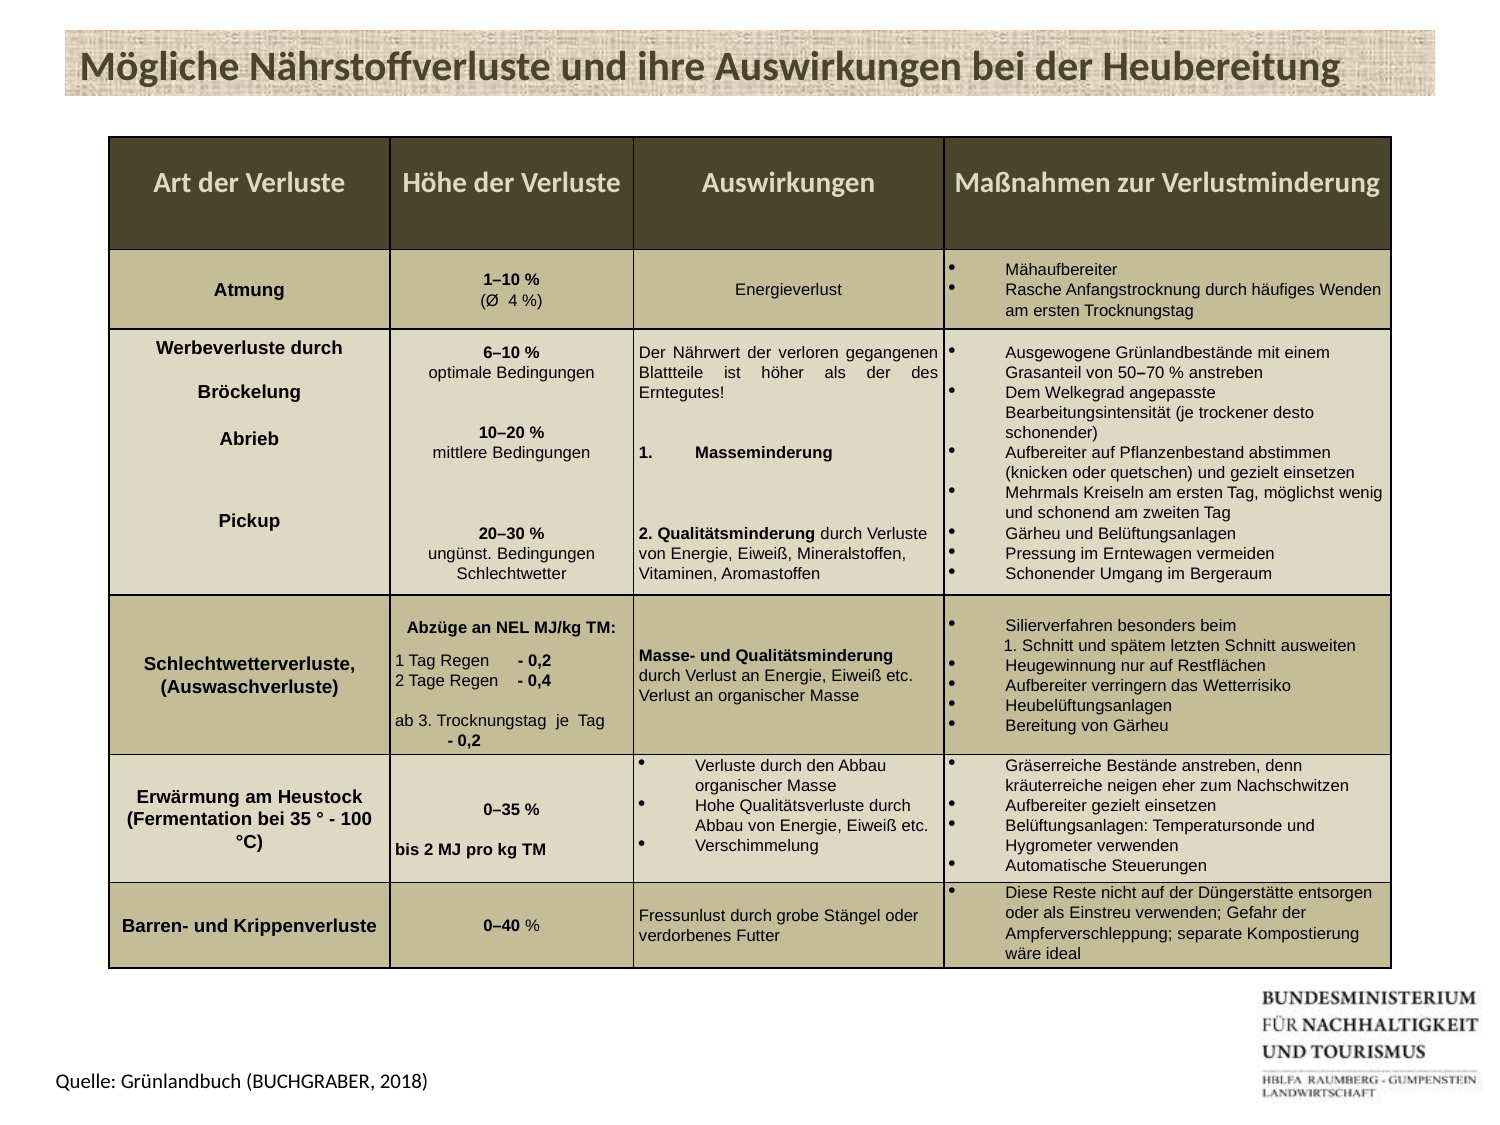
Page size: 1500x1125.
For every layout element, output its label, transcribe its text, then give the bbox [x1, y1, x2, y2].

table_cell Mähaufbereiter Rasche Anfangstrocknung durch häufiges Wenden am ersten Trocknungstag [945, 250, 1390, 328]
table_cell Abzüge an NEL MJ/kg TM: 1 Tag Regen - 0,2 2 Tage Regen - 0,4 ab 3. Trocknungstag je Tag - 0,2 [391, 596, 633, 754]
table_cell Diese Reste nicht auf der Düngerstätte entsorgen oder als Einstreu verwenden; Gefahr der Ampferverschleppung; separate Kompostierung wäre ideal [945, 883, 1390, 967]
table_cell Verluste durch den Abbau organischer Masse Hohe Qualitätsverluste durch Abbau von Energie, Eiweiß etc. Verschimmelung [634, 755, 943, 882]
text_box Mögliche Nährstoffverluste und ihre Auswirkungen bei der Heubereitung [64, 30, 1436, 96]
table_header Auswirkungen [634, 138, 943, 249]
table_cell Werbeverluste durch Bröckelung [110, 330, 389, 409]
table_cell 1–10 % (Ø 4 %) [391, 250, 633, 328]
table_cell Abrieb [110, 409, 389, 489]
table_cell Pickup [110, 489, 389, 594]
table_header Maßnahmen zur Verlustminderung [945, 138, 1390, 249]
table_cell Masse- und Qualitätsminderung durch Verlust an Energie, Eiweiß etc. Verlust an organischer Masse [634, 596, 943, 754]
table_cell Der Nährwert der verloren gegangenen Blattteile ist höher als der des Erntegutes! Masseminderung 2. Qualitätsminderung durch Verluste von Energie, Eiweiß, Mineralstoffen, Vitaminen, Aromastoffen [634, 330, 943, 594]
table_cell Gräserreiche Bestände anstreben, denn kräuterreiche neigen eher zum Nachschwitzen Aufbereiter gezielt einsetzen Belüftungsanlagen: Temperatursonde und Hygrometer verwenden Automatische Steuerungen [945, 755, 1390, 882]
table_header Art der Verluste [110, 138, 389, 249]
picture [1257, 979, 1483, 1105]
table_cell Schlechtwetterverluste, (Auswaschverluste) [110, 596, 389, 754]
table_cell 0–35 % bis 2 MJ pro kg TM [391, 755, 633, 882]
table_cell 6–10 % optimale Bedingungen 10–20 % mittlere Bedingungen 20–30 % ungünst. Bedingungen Schlechtwetter [391, 330, 633, 594]
table_cell Barren- und Krippenverluste [110, 883, 389, 967]
table_cell Fressunlust durch grobe Stängel oder verdorbenes Futter [634, 883, 943, 967]
table_cell Erwärmung am Heustock (Fermentation bei 35 ° - 100 °C) [110, 755, 389, 882]
table_cell Ausgewogene Grünlandbestände mit einem Grasanteil von 50–70 % anstreben Dem Welkegrad angepasste Bearbeitungsintensität (je trockener desto schonender) Aufbereiter auf Pflanzenbestand abstimmen (knicken oder quetschen) und gezielt einsetzen Mehrmals Kreiseln am ersten Tag, möglichst wenig und schonend am zweiten Tag Gärheu und Belüftungsanlagen Pressung im Erntewagen vermeiden Schonender Umgang im Bergeraum [945, 330, 1390, 594]
table_header Höhe der Verluste [391, 138, 633, 249]
table_cell Energieverlust [634, 250, 943, 328]
table_cell Silierverfahren besonders beim 1. Schnitt und spätem letzten Schnitt ausweiten Heugewinnung nur auf Restflächen Aufbereiter verringern das Wetterrisiko Heubelüftungsanlagen Bereitung von Gärheu [945, 596, 1390, 754]
text_box Quelle: Grünlandbuch (BUCHGRABER, 2018) [40, 1060, 880, 1101]
table_cell Atmung [110, 250, 389, 328]
table_cell 0–40 % [391, 883, 633, 967]
